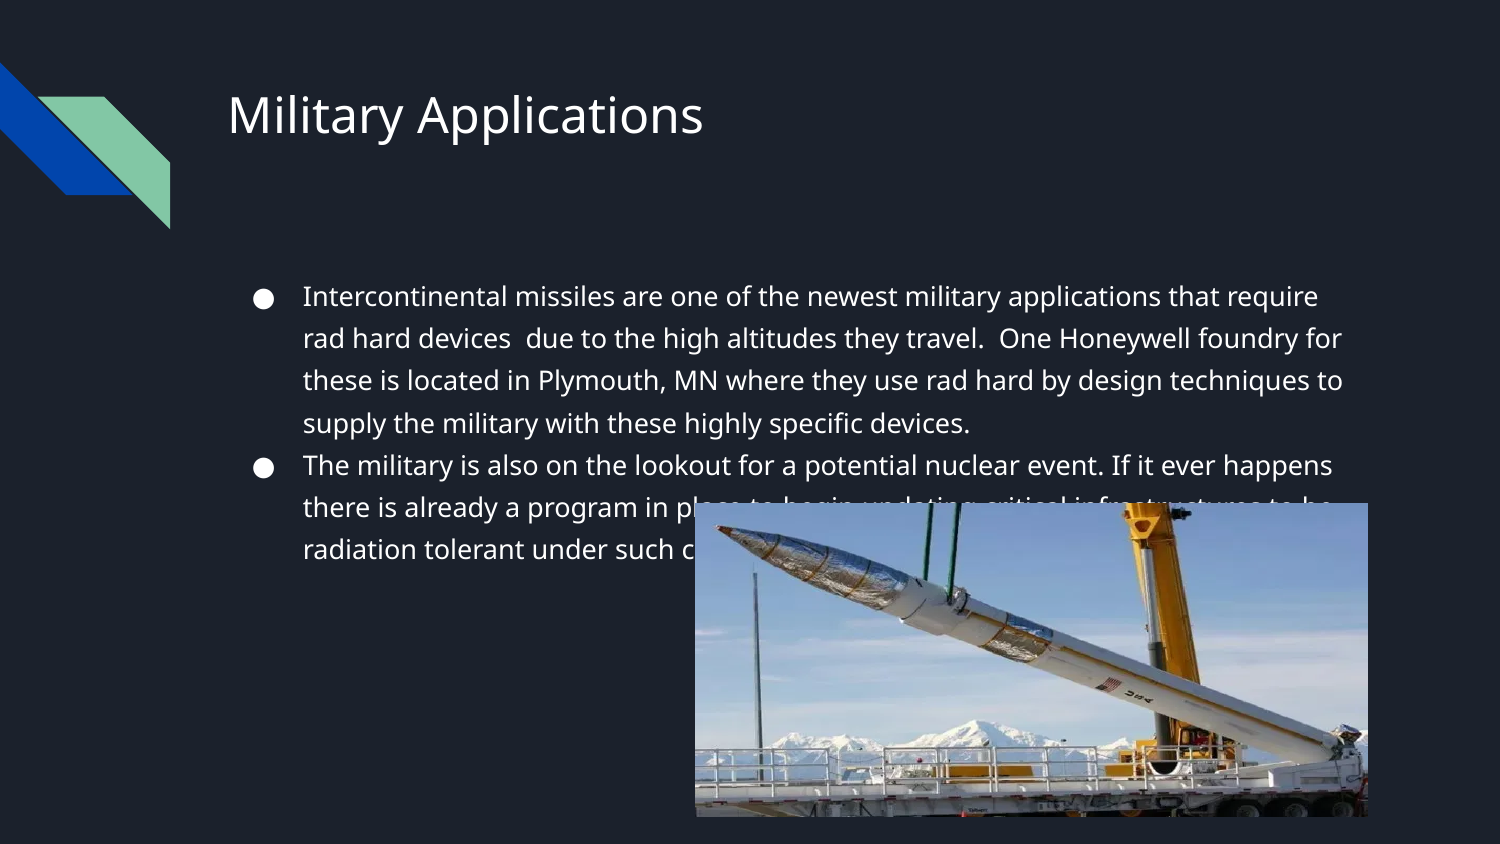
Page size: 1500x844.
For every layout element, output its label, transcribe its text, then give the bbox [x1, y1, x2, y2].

list Intercontinental missiles are one of the newest military applications that require rad hard devices due to the high altitudes they travel. One Honeywell foundry for these is located in Plymouth, MN where they use rad hard by design techniques to supply the military with these highly specific devices. The military is also on the lookout for a potential nuclear event. If it ever happens there is already a program in place to begin updating critical infrastructures to be radiation tolerant under such conditions. [212, 257, 1368, 735]
title Military Applications [212, 64, 1368, 215]
picture [694, 503, 1368, 818]
